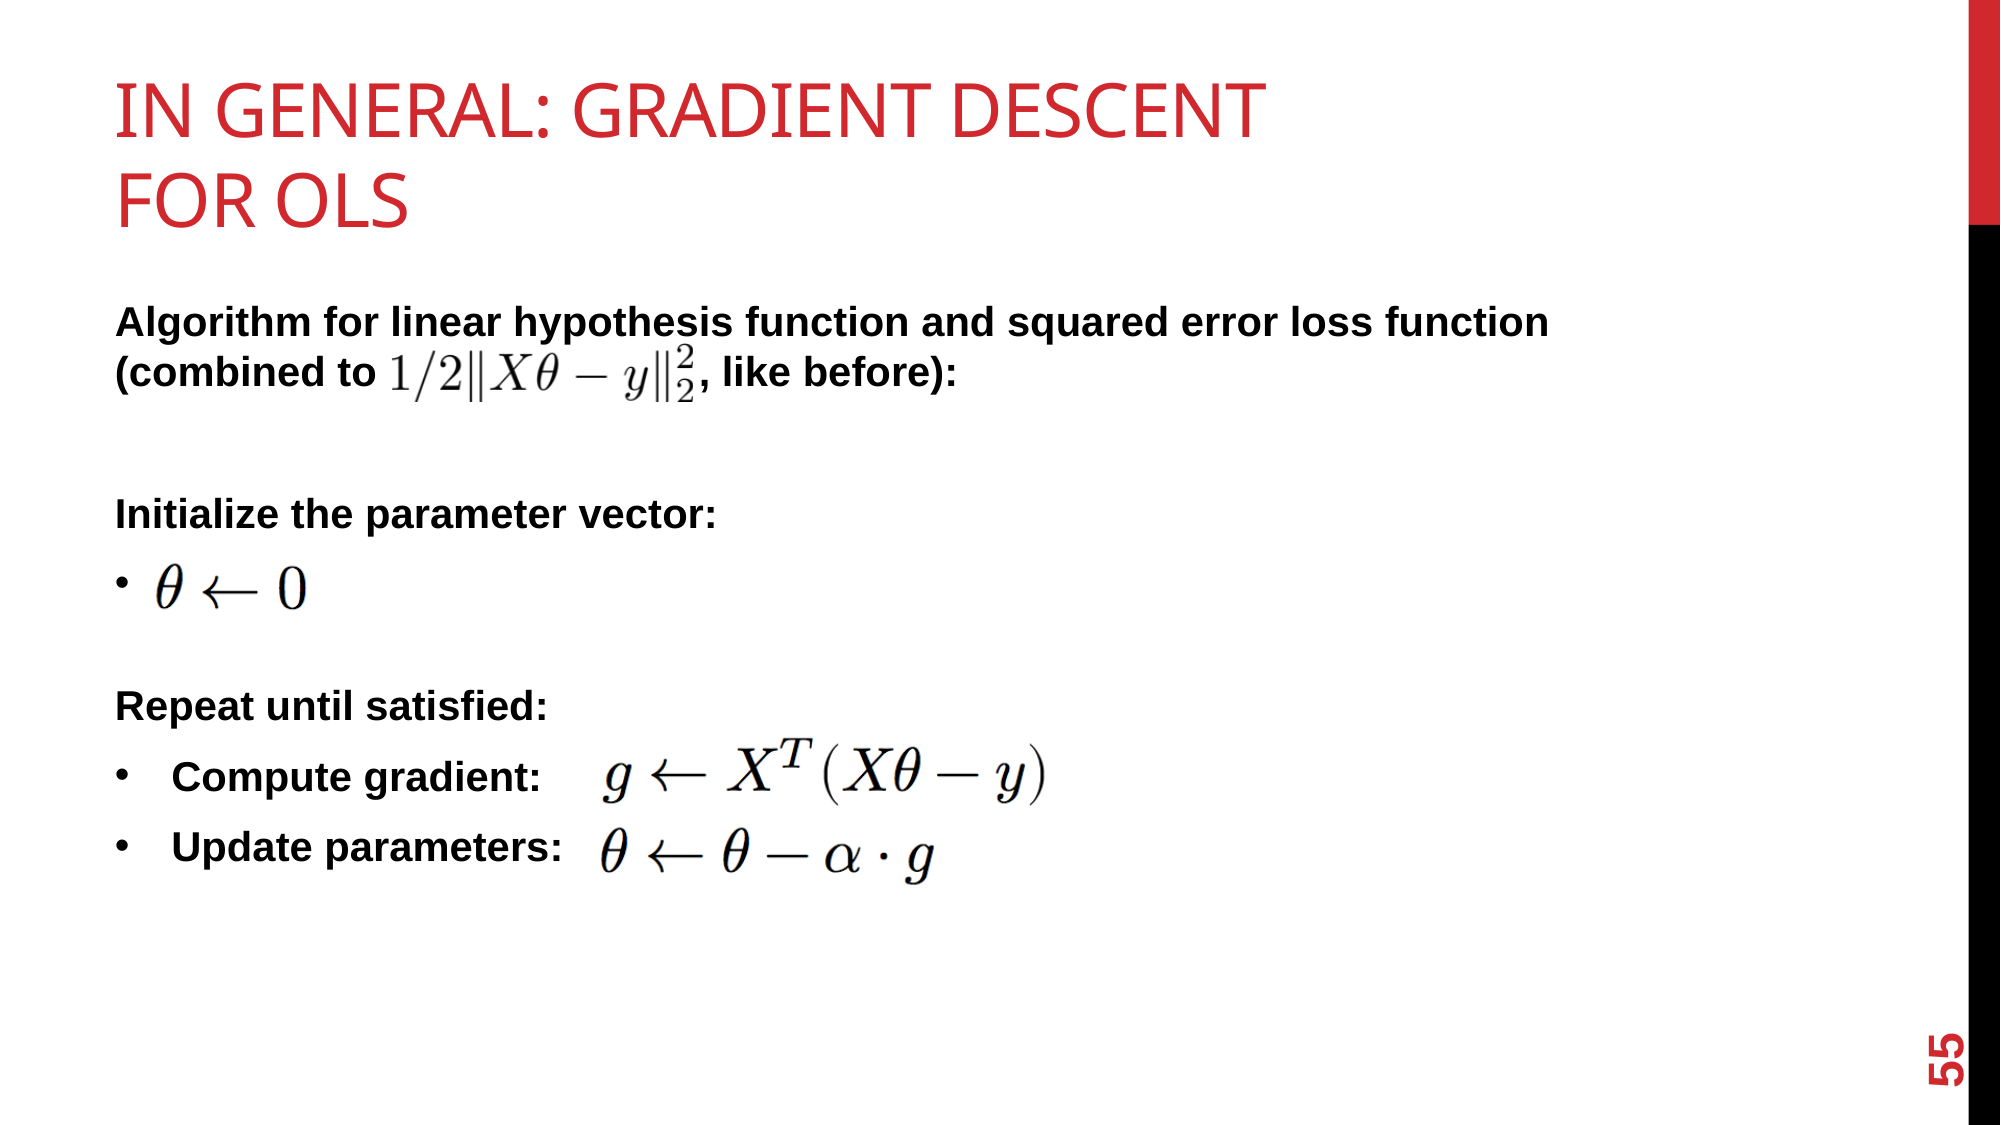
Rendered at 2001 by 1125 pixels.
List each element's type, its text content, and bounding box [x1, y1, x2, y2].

slide_number 55 [1903, 887, 1984, 1104]
list Algorithm for linear hypothesis function and squared error loss function (combined to , like before): Initialize the parameter vector: Repeat until satisfied: Compute gradient: Update parameters: [99, 287, 1767, 1005]
picture [391, 343, 694, 403]
title In General: Gradient Descent for OLS [99, 25, 1367, 250]
picture [595, 729, 1055, 893]
picture [147, 553, 320, 624]
